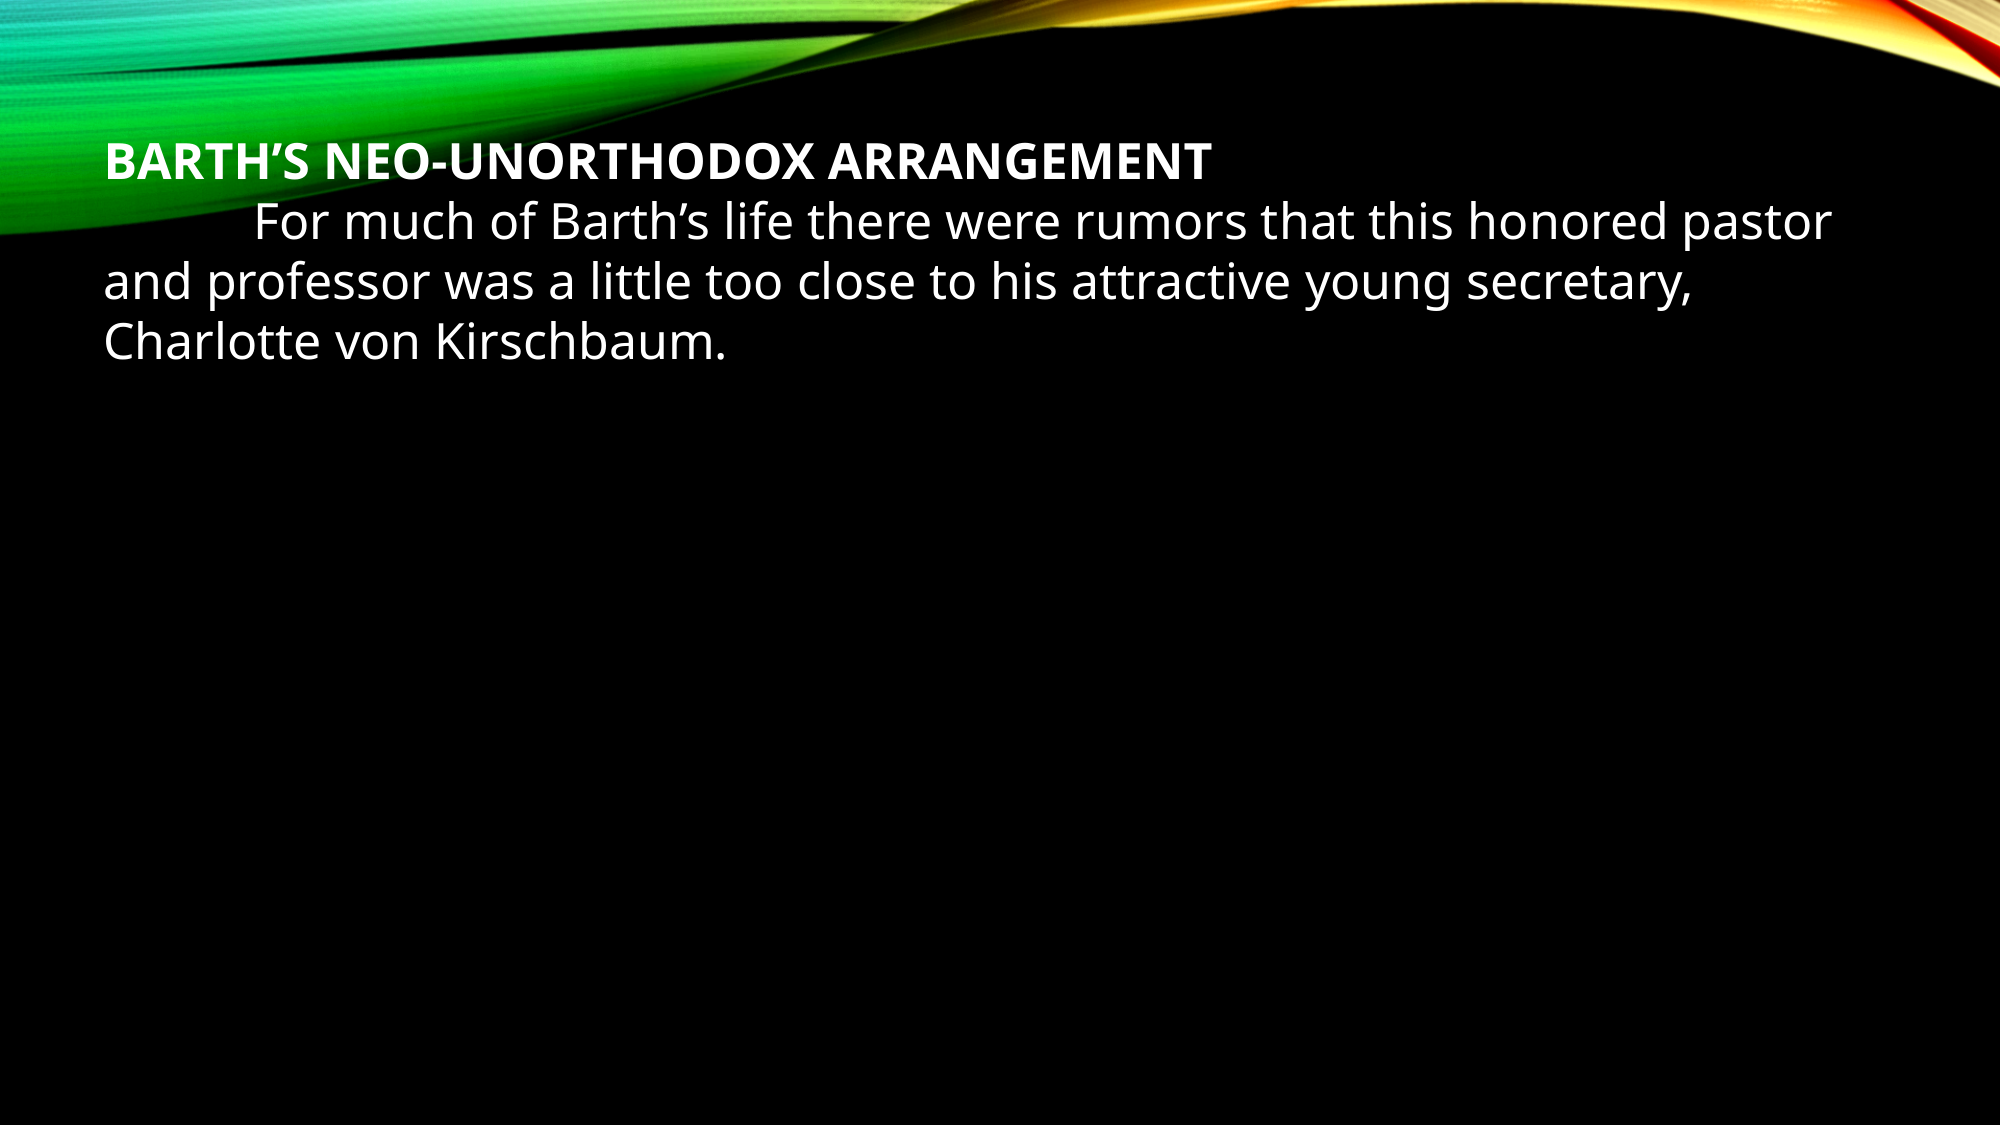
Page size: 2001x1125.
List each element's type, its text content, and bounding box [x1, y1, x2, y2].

text_box BARTH’S NEO-UNORTHODOX ARRANGEMENT For much of Barth’s life there were rumors that this honored pastor and professor was a little too close to his attractive young secretary, Charlotte von Kirschbaum. [88, 122, 1912, 378]
picture [0, 0, 2000, 237]
